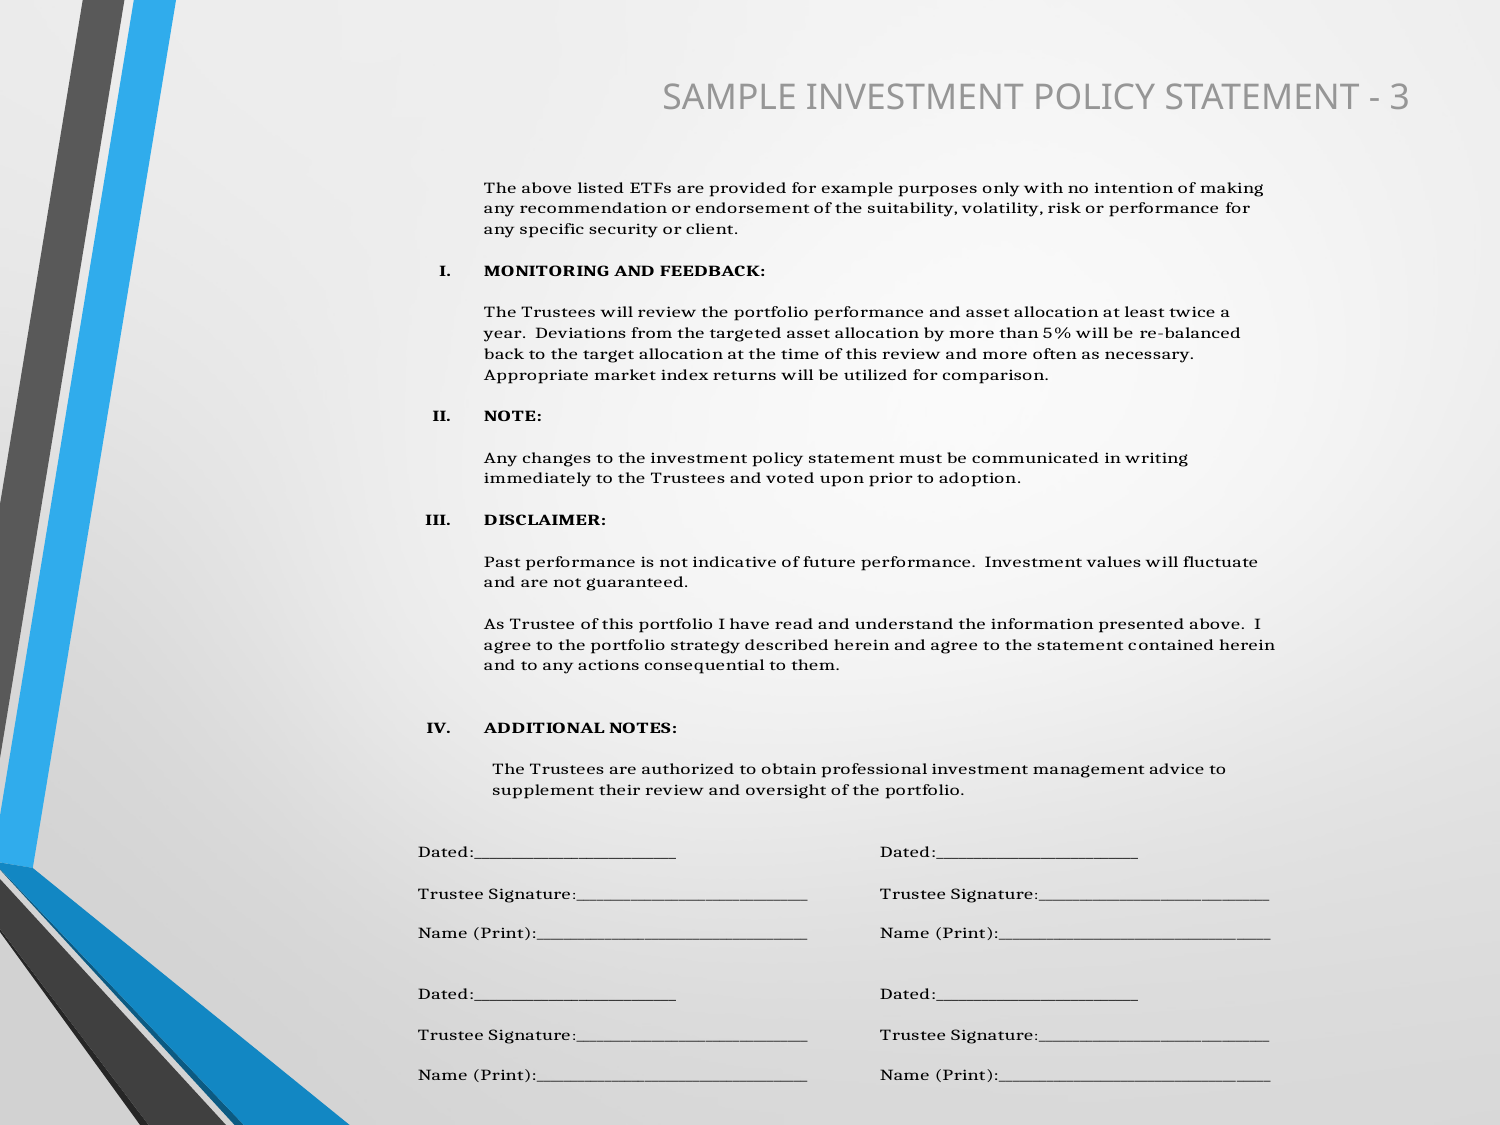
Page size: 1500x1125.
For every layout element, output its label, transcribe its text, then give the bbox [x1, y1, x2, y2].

picture [417, 178, 1276, 1088]
text_box SAMPLE INVESTMENT POLICY STATEMENT - 3 [183, 66, 1425, 124]
